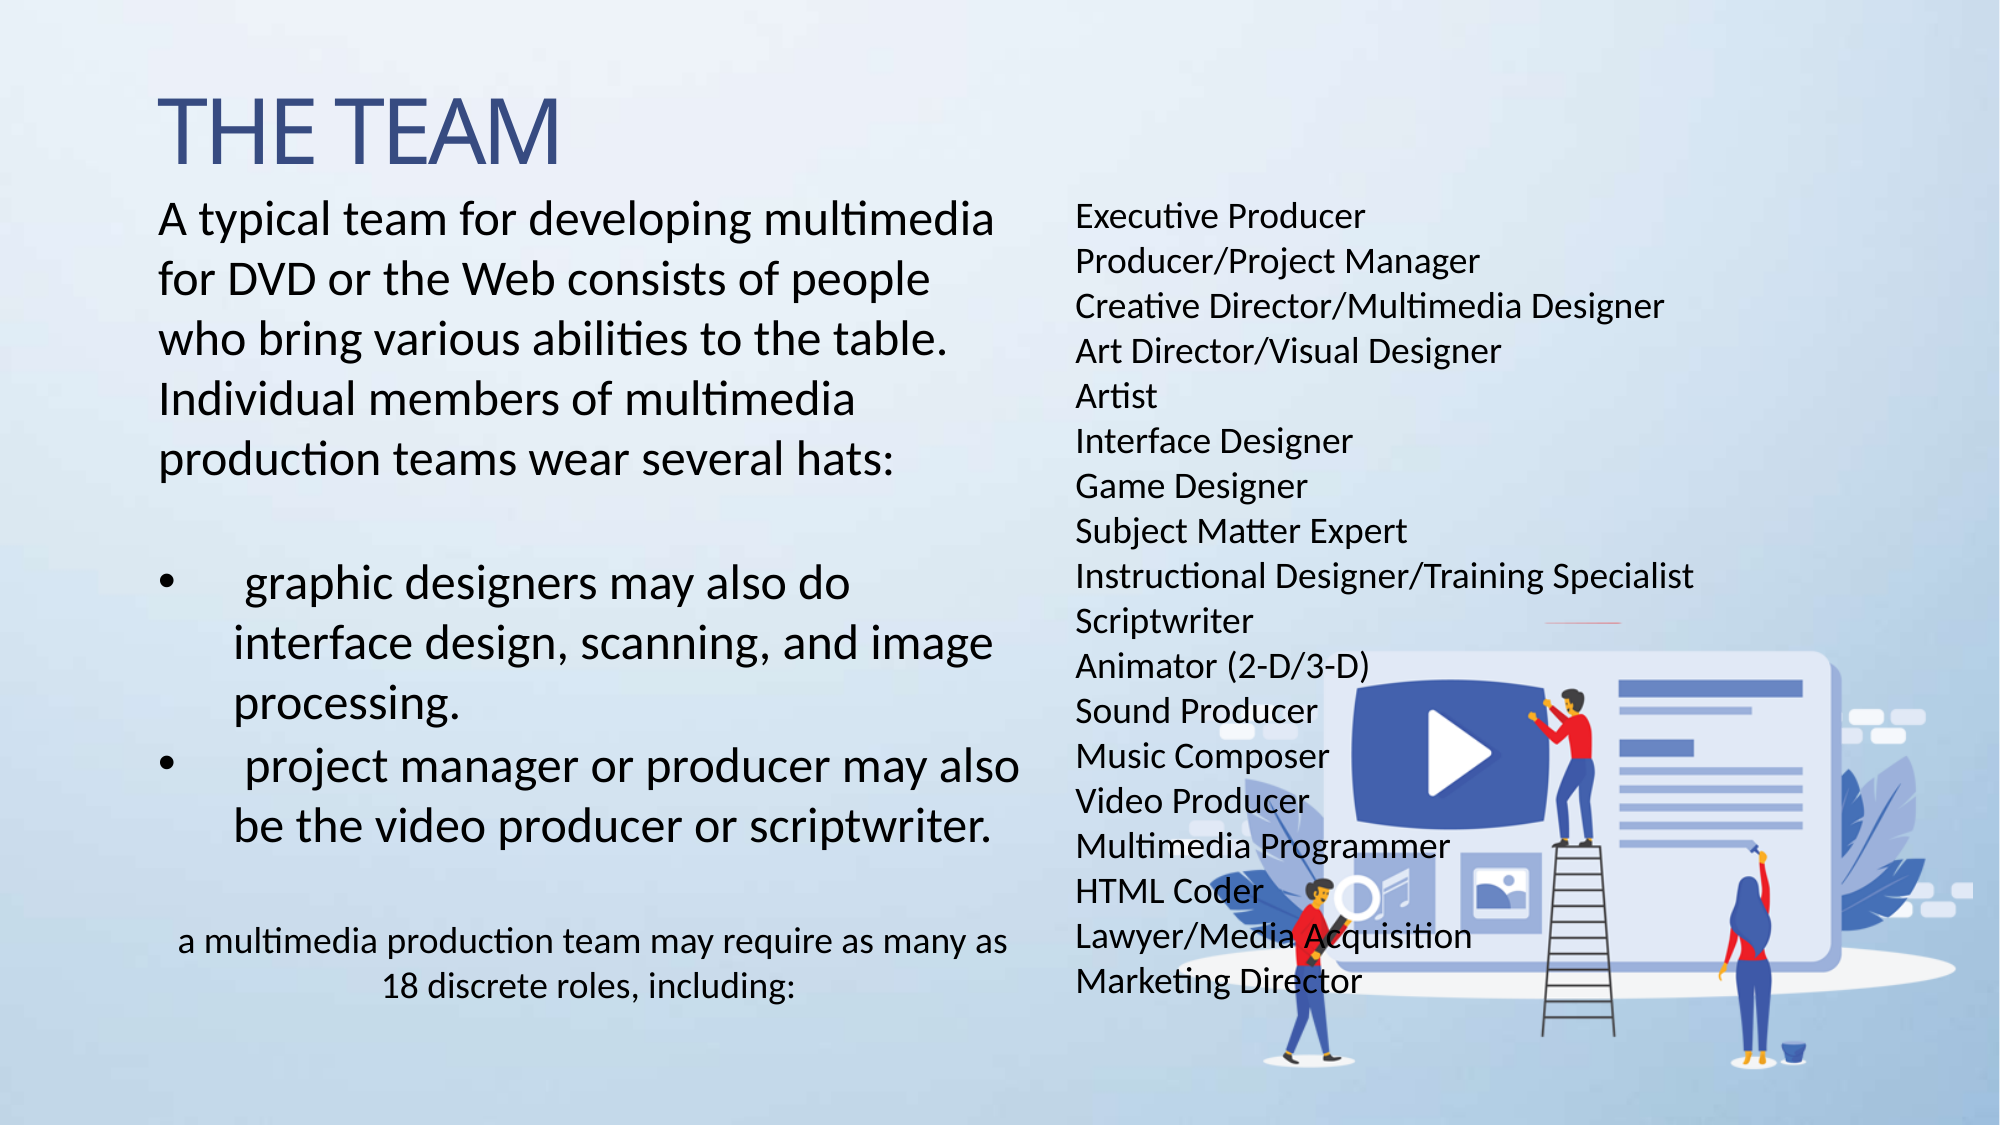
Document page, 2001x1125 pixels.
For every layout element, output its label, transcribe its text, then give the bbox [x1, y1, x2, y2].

picture [0, 0, 2000, 1125]
text_box Executive Producer Producer/Project Manager Creative Director/Multimedia Designer Art Director/Visual Designer Artist Interface Designer Game Designer Subject Matter Expert Instructional Designer/Training Specialist Scriptwriter Animator (2-D/3-D) Sound Producer Music Composer Video Producer Multimedia Programmer HTML Coder Lawyer/Media Acquisition Marketing Director [1060, 183, 1838, 1008]
title THE TEAM [155, 31, 1427, 222]
text_box A typical team for developing multimedia for DVD or the Web consists of people who bring various abilities to the table. Individual members of multimedia production teams wear several hats: graphic designers may also do interface design, scanning, and image processing. project manager or producer may also be the video producer or scriptwriter. a multimedia production team may require as many as 18 discrete roles, including: [155, 183, 1029, 1007]
